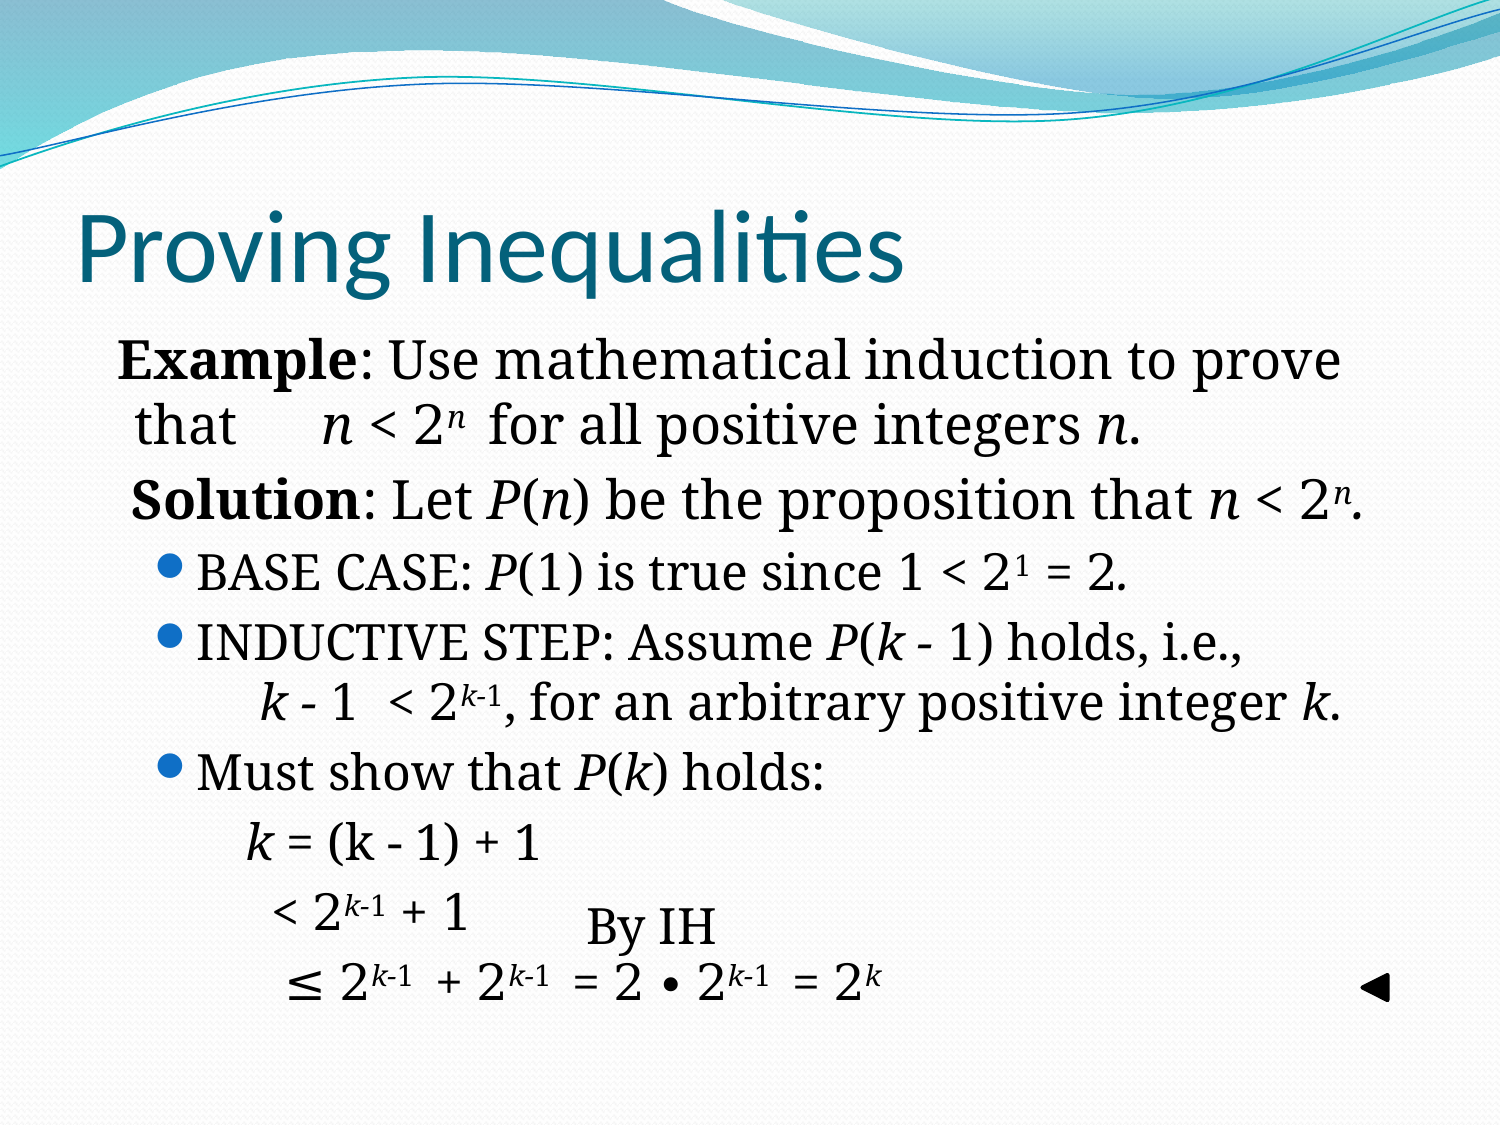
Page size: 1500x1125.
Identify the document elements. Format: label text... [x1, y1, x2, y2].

text_box [1360, 973, 1390, 1002]
text_box By IH [571, 887, 732, 963]
list Example: Use mathematical induction to prove that n < 2n for all positive integers n. Solution: Let P(n) be the proposition that n < 2n. BASE CASE: P(1) is true since 1 < 21 = 2. INDUCTIVE STEP: Assume P(k - 1) holds, i.e., k - 1 < 2k-1, for an arbitrary positive integer k. Must show that P(k) holds: k = (k - 1) + 1 < 2k-1 + 1 ≤ 2k-1 + 2k-1 = 2 ∙ 2k-1 = 2k [75, 317, 1425, 1038]
title Proving Inequalities [75, 115, 1425, 303]
